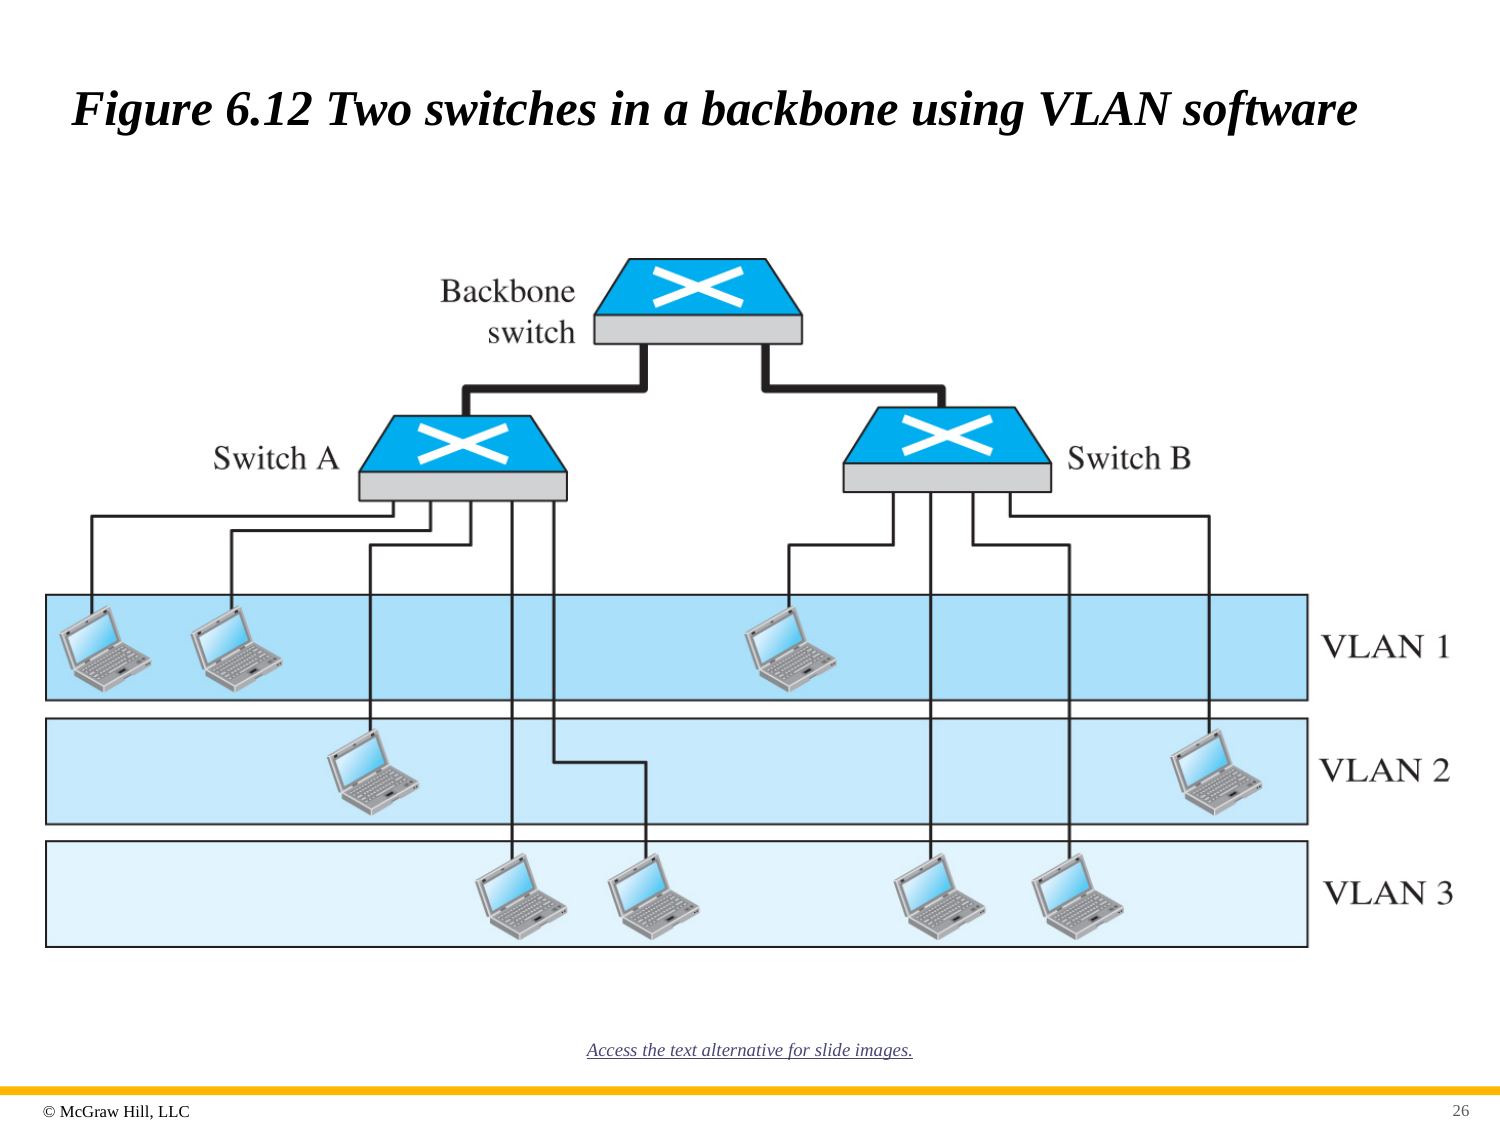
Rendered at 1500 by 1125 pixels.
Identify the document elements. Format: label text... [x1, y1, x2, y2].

list Access the text alternative for slide images. [525, 1033, 975, 1066]
slide_number 26 [1418, 1096, 1477, 1123]
title Figure 6.12 Two switches in a backbone using VLAN software [56, 50, 1444, 162]
picture [44, 258, 1455, 948]
